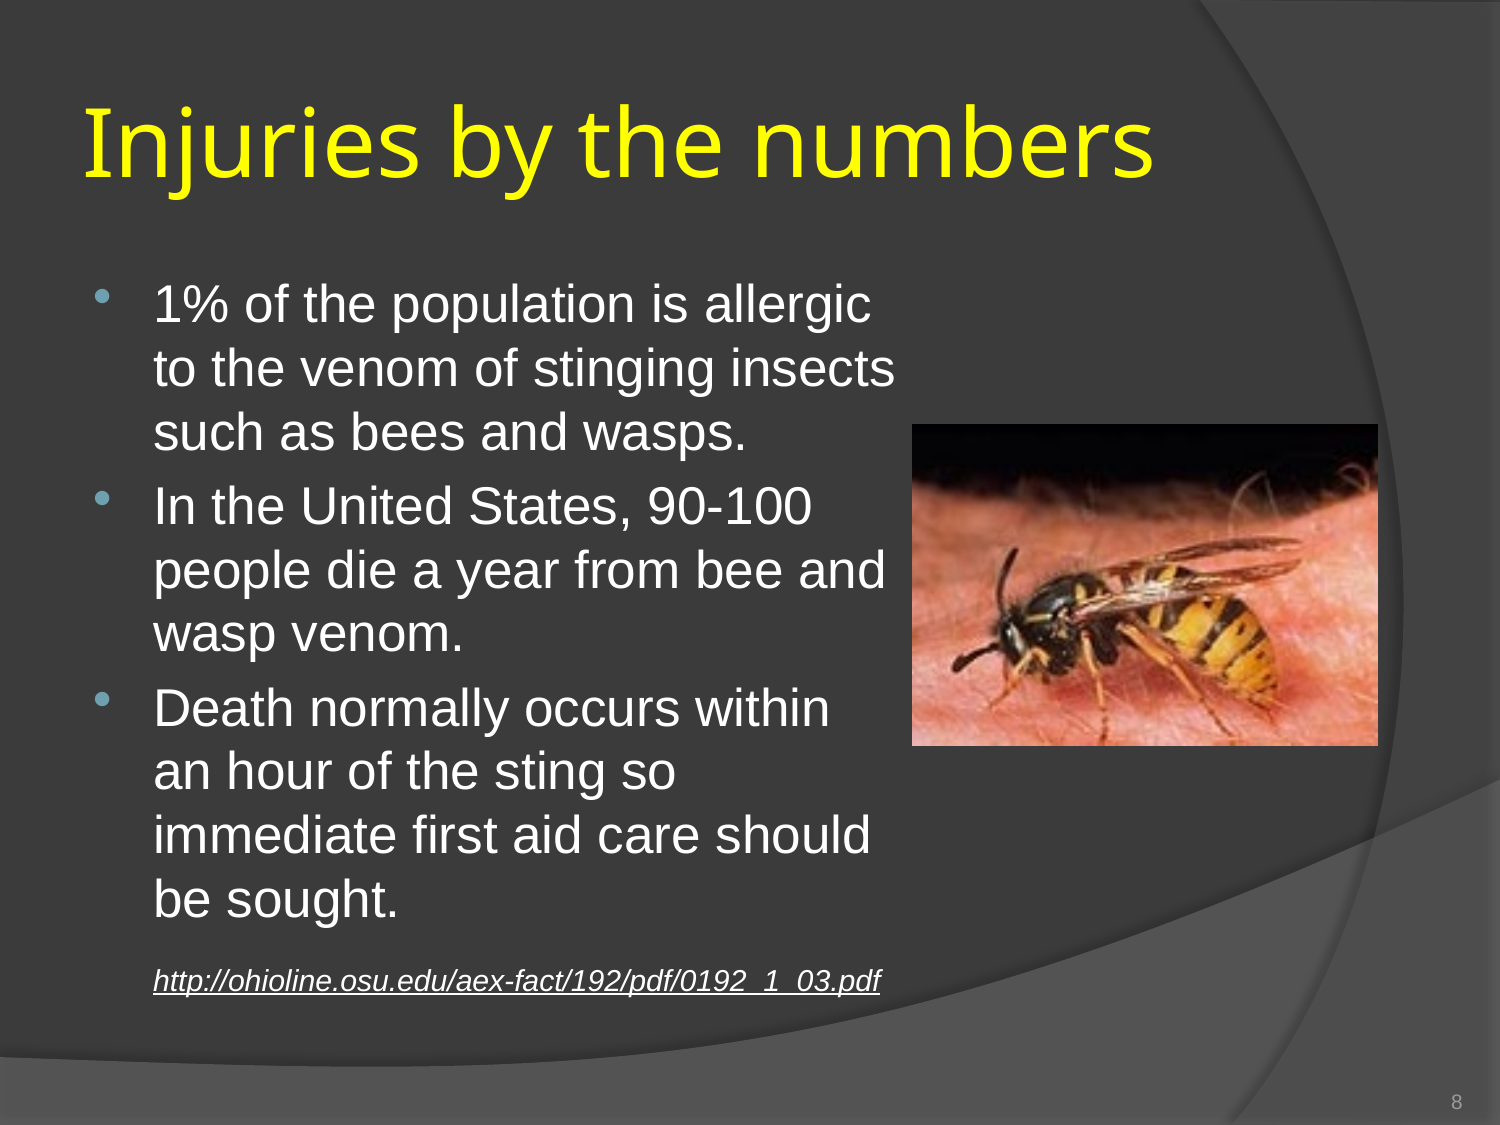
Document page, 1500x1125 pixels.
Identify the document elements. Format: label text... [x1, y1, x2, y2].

slide_number 8 [1337, 1053, 1463, 1114]
list 1% of the population is allergic to the venom of stinging insects such as bees and wasps. In the United States, 90-100 people die a year from bee and wasp venom. Death normally occurs within an hour of the sting so immediate first aid care should be sought. http://ohioline.osu.edu/aex-fact/192/pdf/0192_1_03.pdf [75, 262, 913, 1075]
title Injuries by the numbers [75, 45, 1300, 233]
picture [912, 424, 1378, 747]
